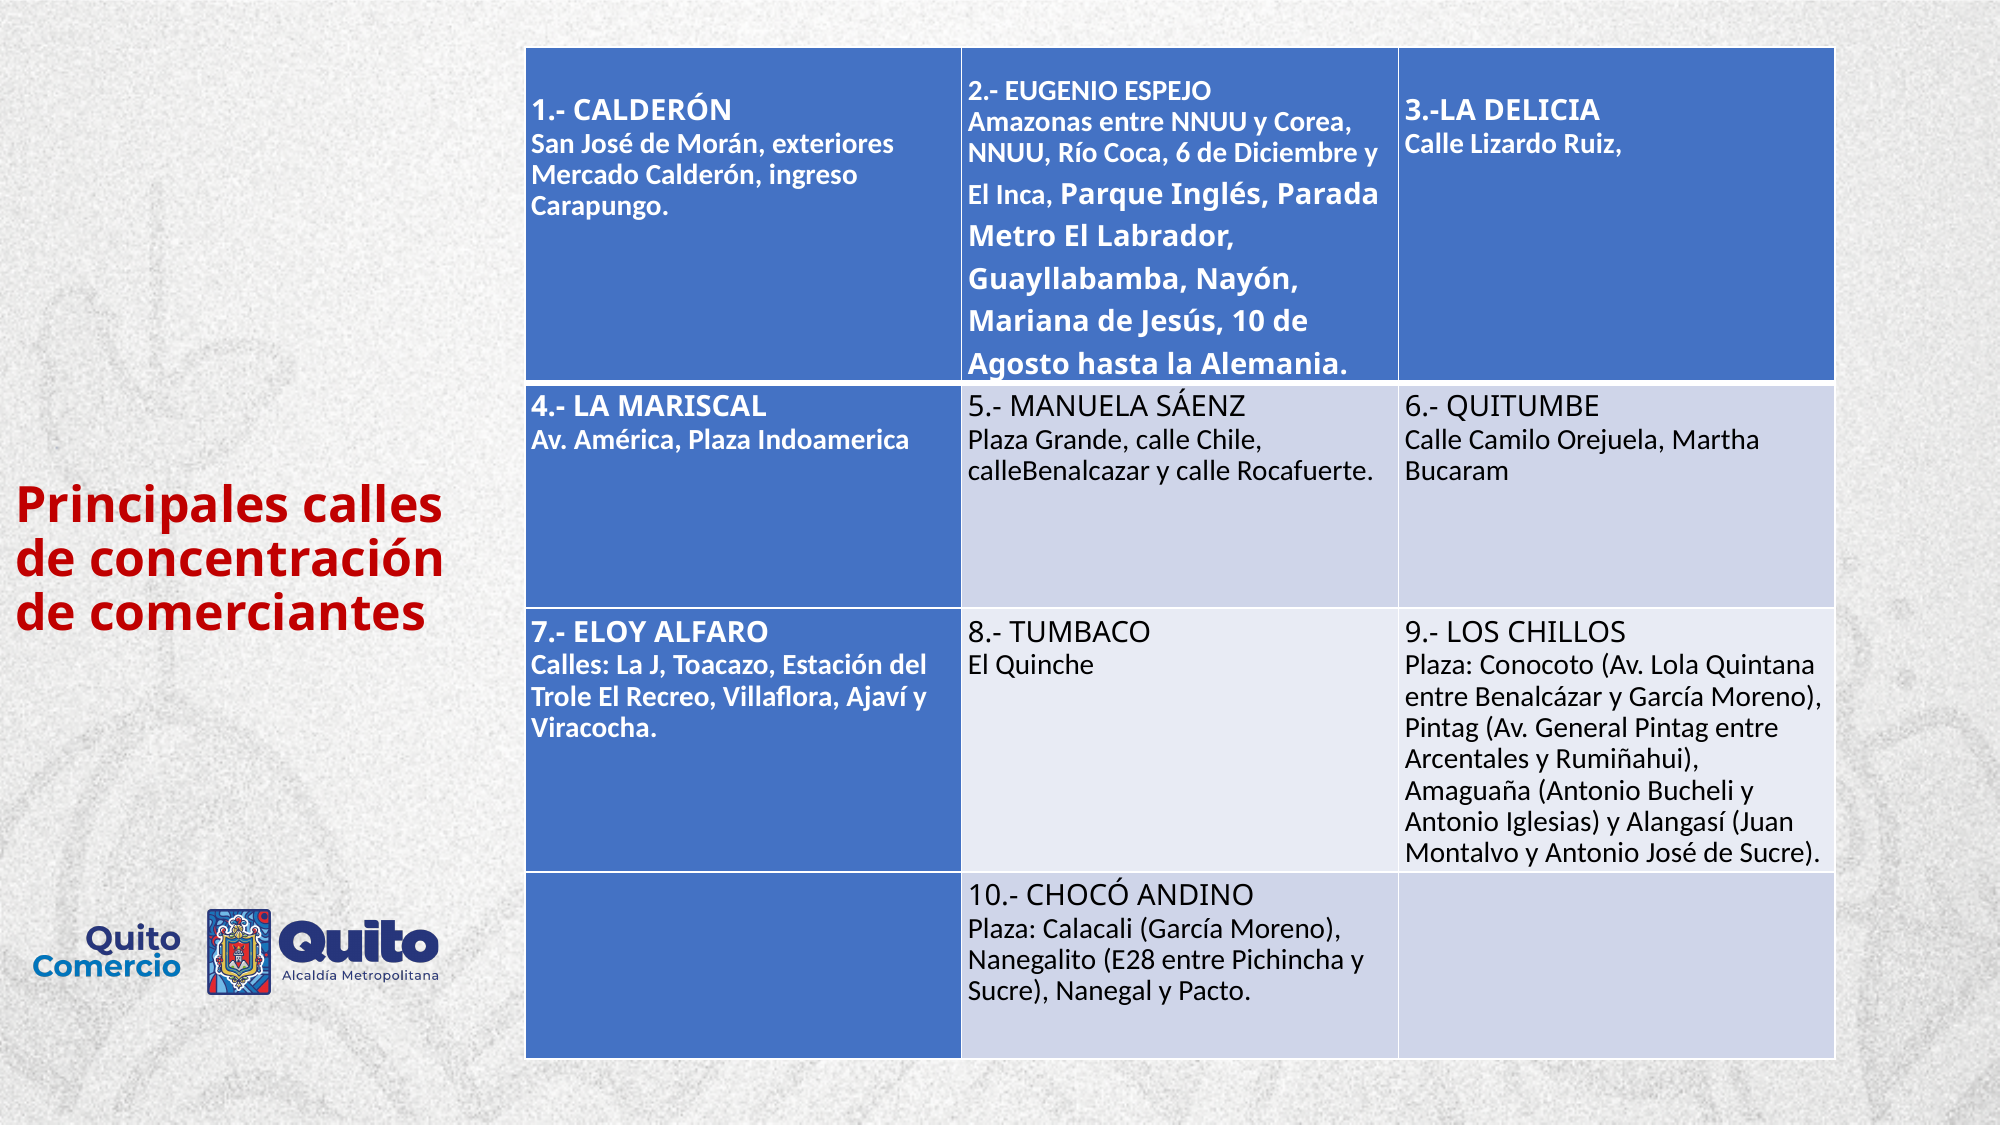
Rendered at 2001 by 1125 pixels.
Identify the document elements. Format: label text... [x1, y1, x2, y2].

table_cell 4.- LA MARISCAL Av. América, Plaza Indoamerica [526, 386, 961, 607]
picture [0, 0, 2000, 1125]
table_header 3.-LA DELICIA Calle Lizardo Ruiz, [1399, 48, 1834, 380]
text_box Principales calles de concentración de comerciantes [0, 453, 495, 667]
table_cell 6.- QUITUMBE Calle Camilo Orejuela, Martha Bucaram [1399, 386, 1834, 607]
table_cell [1399, 873, 1834, 1058]
table_cell 10.- CHOCÓ ANDINO Plaza: Calacali (García Moreno), Nanegalito (E28 entre Pichincha y Sucre), Nanegal y Pacto. [962, 873, 1398, 1058]
table_cell 7.- ELOY ALFARO Calles: La J, Toacazo, Estación del Trole El Recreo, Villaflora, Ajaví y Viracocha. [526, 609, 961, 871]
table_cell 8.- TUMBACO El Quinche [962, 609, 1398, 871]
table_header 1.- CALDERÓN San José de Morán, exteriores Mercado Calderón, ingreso Carapungo. [526, 48, 961, 380]
table_cell 9.- LOS CHILLOS Plaza: Conocoto (Av. Lola Quintana entre Benalcázar y García Moreno), Pintag (Av. General Pintag entre Arcentales y Rumiñahui), Amaguaña (Antonio Bucheli y Antonio Iglesias) y Alangasí (Juan Montalvo y Antonio José de Sucre). [1399, 609, 1834, 871]
table_cell 5.- MANUELA SÁENZ Plaza Grande, calle Chile, calleBenalcazar y calle Rocafuerte. [962, 386, 1398, 607]
table_header 2.- EUGENIO ESPEJO Amazonas entre NNUU y Corea, NNUU, Río Coca, 6 de Diciembre y El Inca, Parque Inglés, Parada Metro El Labrador, Guayllabamba, Nayón, Mariana de Jesús, 10 de Agosto hasta la Alemania. [962, 48, 1398, 380]
table_cell [526, 873, 961, 1058]
